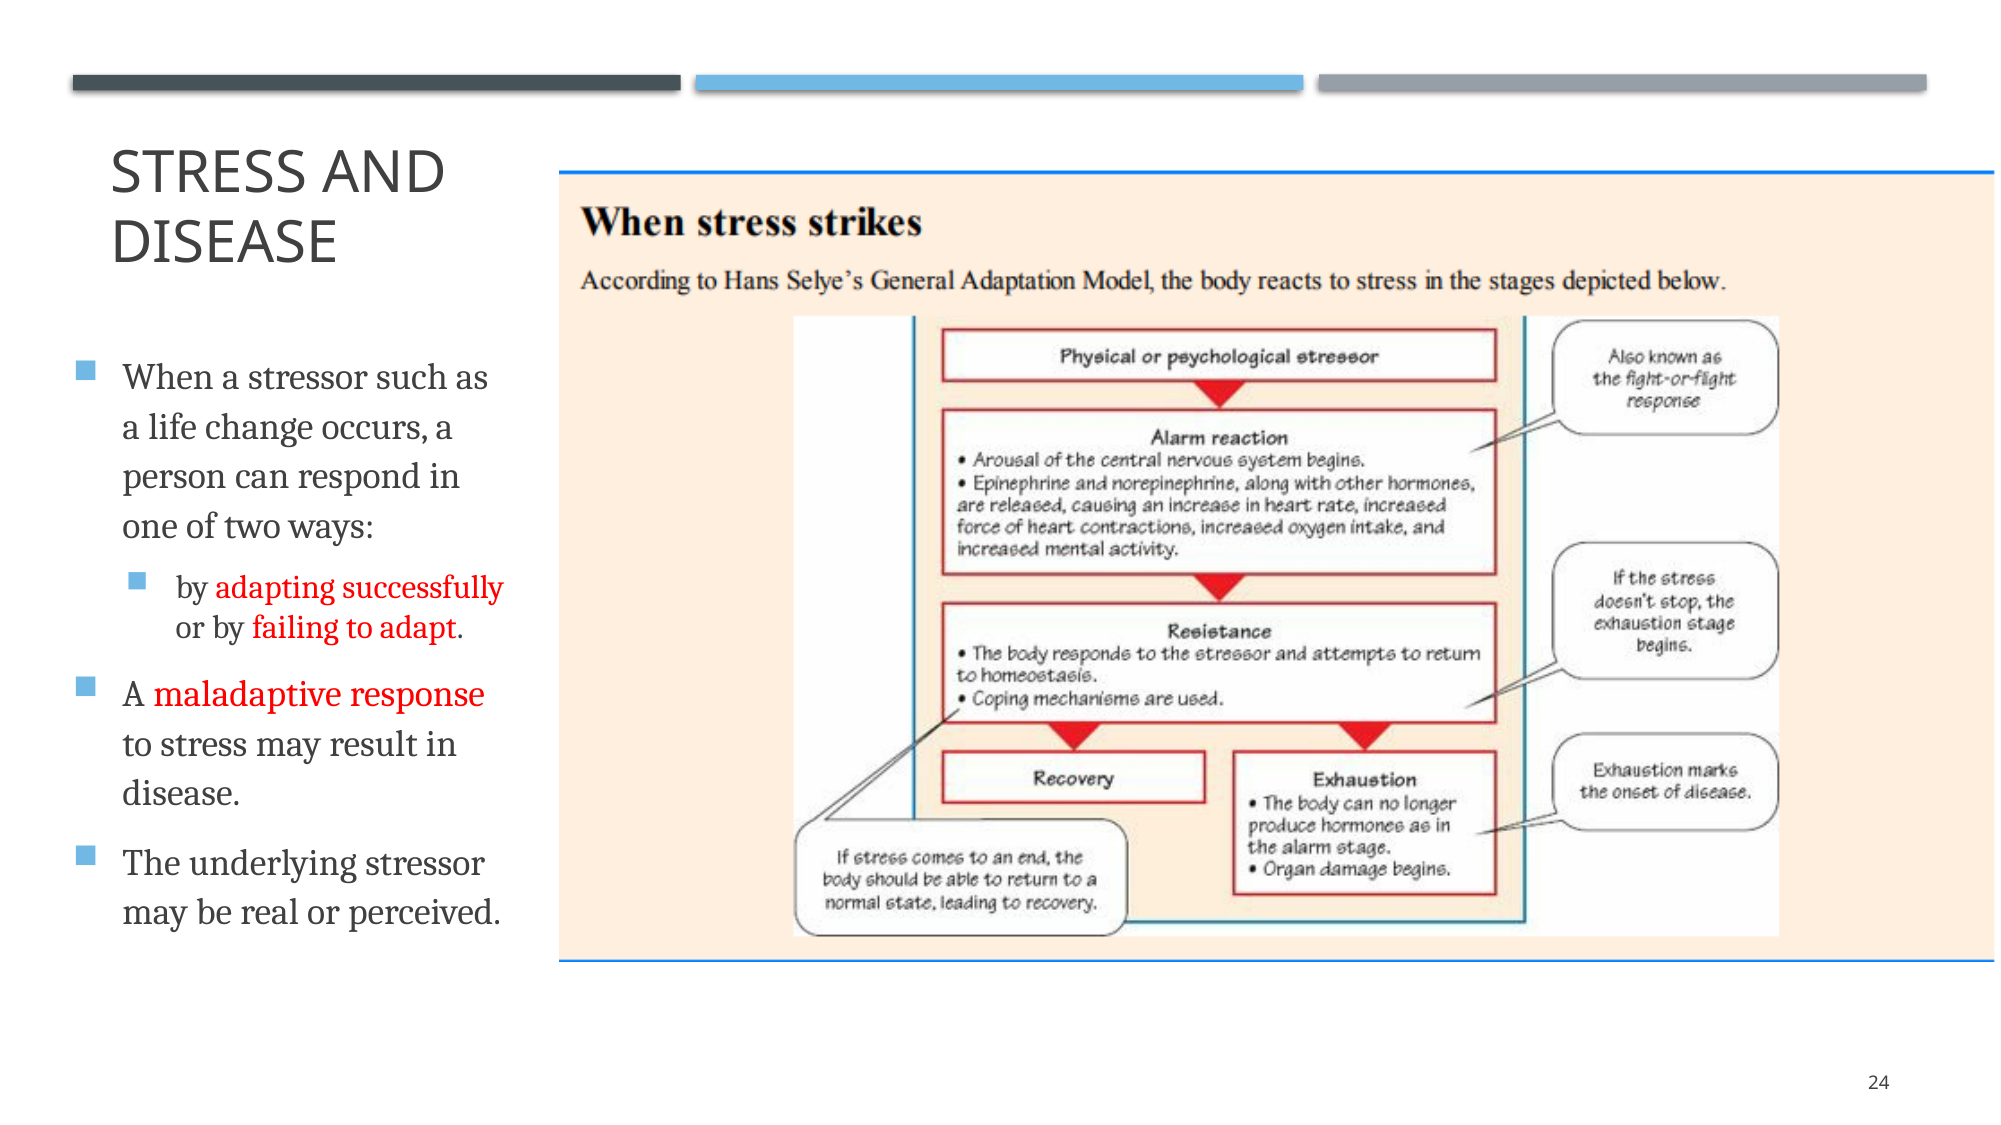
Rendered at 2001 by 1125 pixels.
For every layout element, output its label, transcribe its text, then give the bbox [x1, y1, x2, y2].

slide_number 24 [1732, 1053, 1905, 1114]
title Stress and disease [95, 119, 560, 282]
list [559, 162, 2000, 963]
list When a stressor such as a life change occurs, a person can respond in one of two ways: by adapting successfully or by failing to adapt. A maladaptive response to stress may result in disease. The underlying stressor may be real or perceived. [57, 298, 522, 982]
